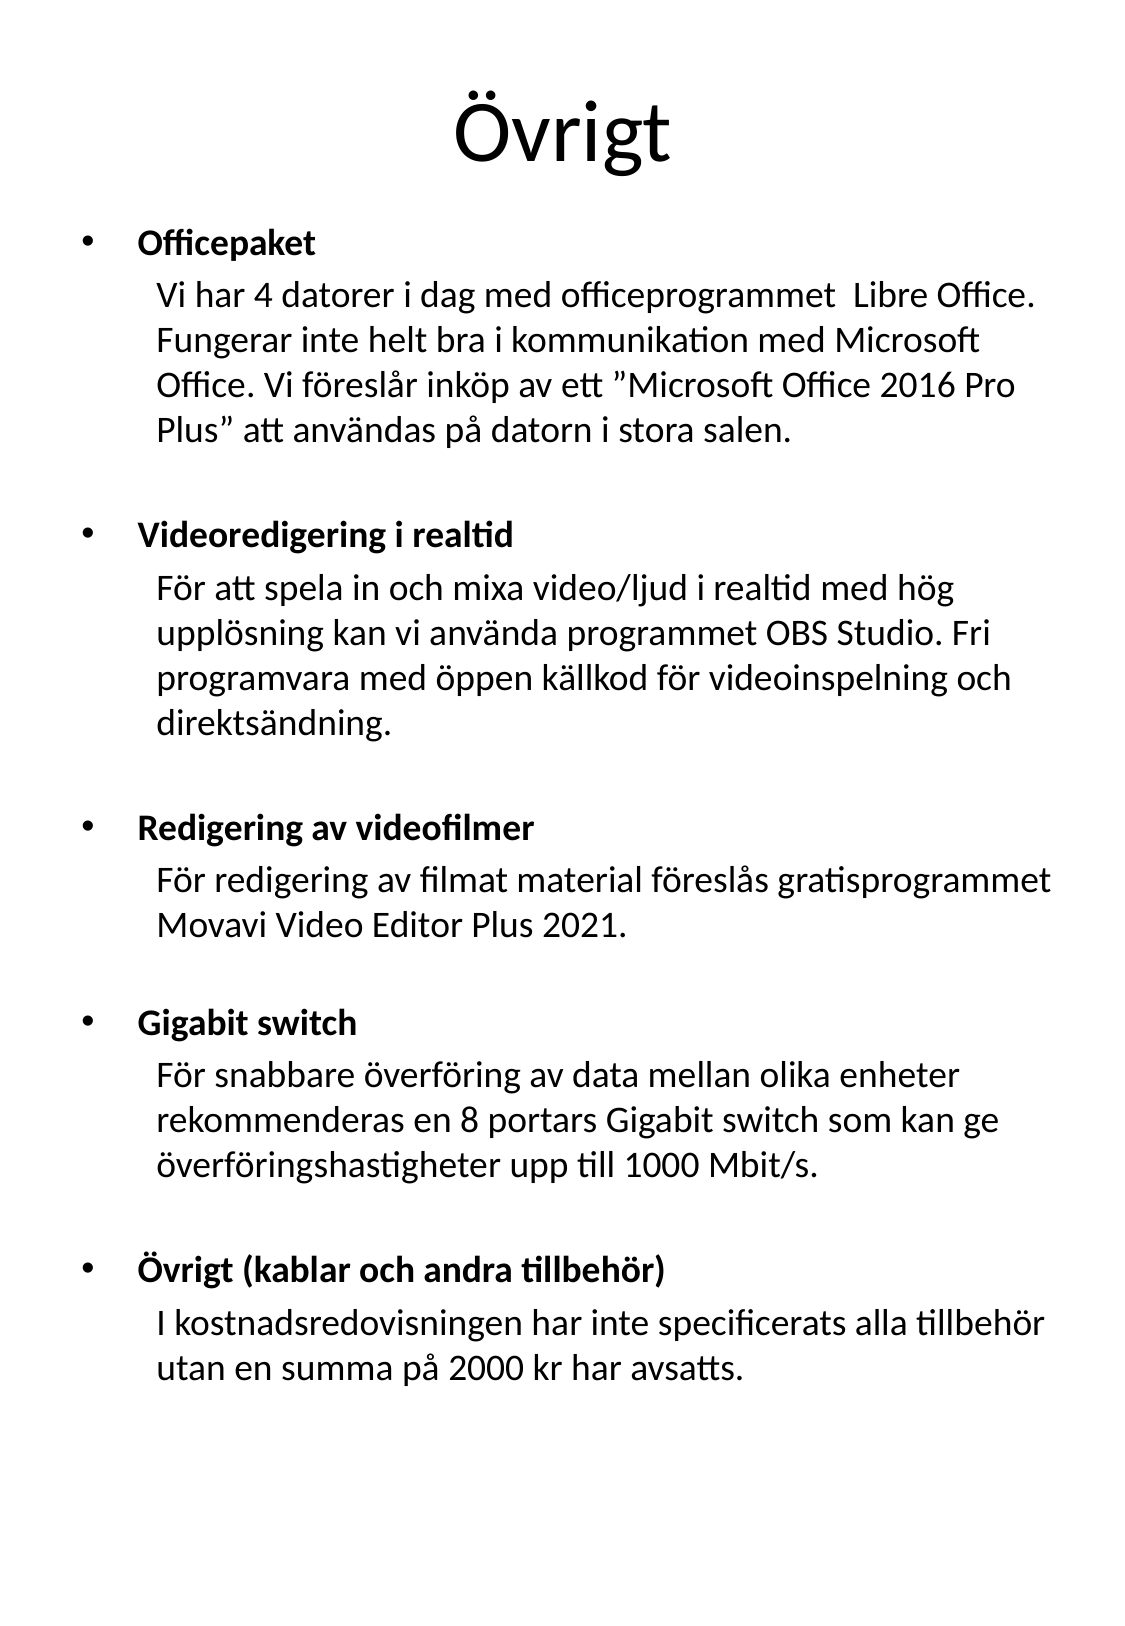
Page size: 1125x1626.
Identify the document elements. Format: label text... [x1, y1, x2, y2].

list Officepaket Vi har 4 datorer i dag med officeprogrammet Libre Office. Fungerar inte helt bra i kommunikation med Microsoft Office. Vi föreslår inköp av ett ”Microsoft Office 2016 Pro Plus” att användas på datorn i stora salen. Videoredigering i realtid För att spela in och mixa video/ljud i realtid med hög upplösning kan vi använda programmet OBS Studio. Fri programvara med öppen källkod för videoinspelning och direktsändning. Redigering av videofilmer För redigering av filmat material föreslås gratisprogrammet Movavi Video Editor Plus 2021. Gigabit switch För snabbare överföring av data mellan olika enheter rekommenderas en 8 portars Gigabit switch som kan ge överföringshastigheter upp till 1000 Mbit/s. Övrigt (kablar och andra tillbehör) I kostnadsredovisningen har inte specificerats alla tillbehör utan en summa på 2000 kr har avsatts. [66, 210, 1079, 1396]
title Övrigt [56, 65, 1069, 187]
